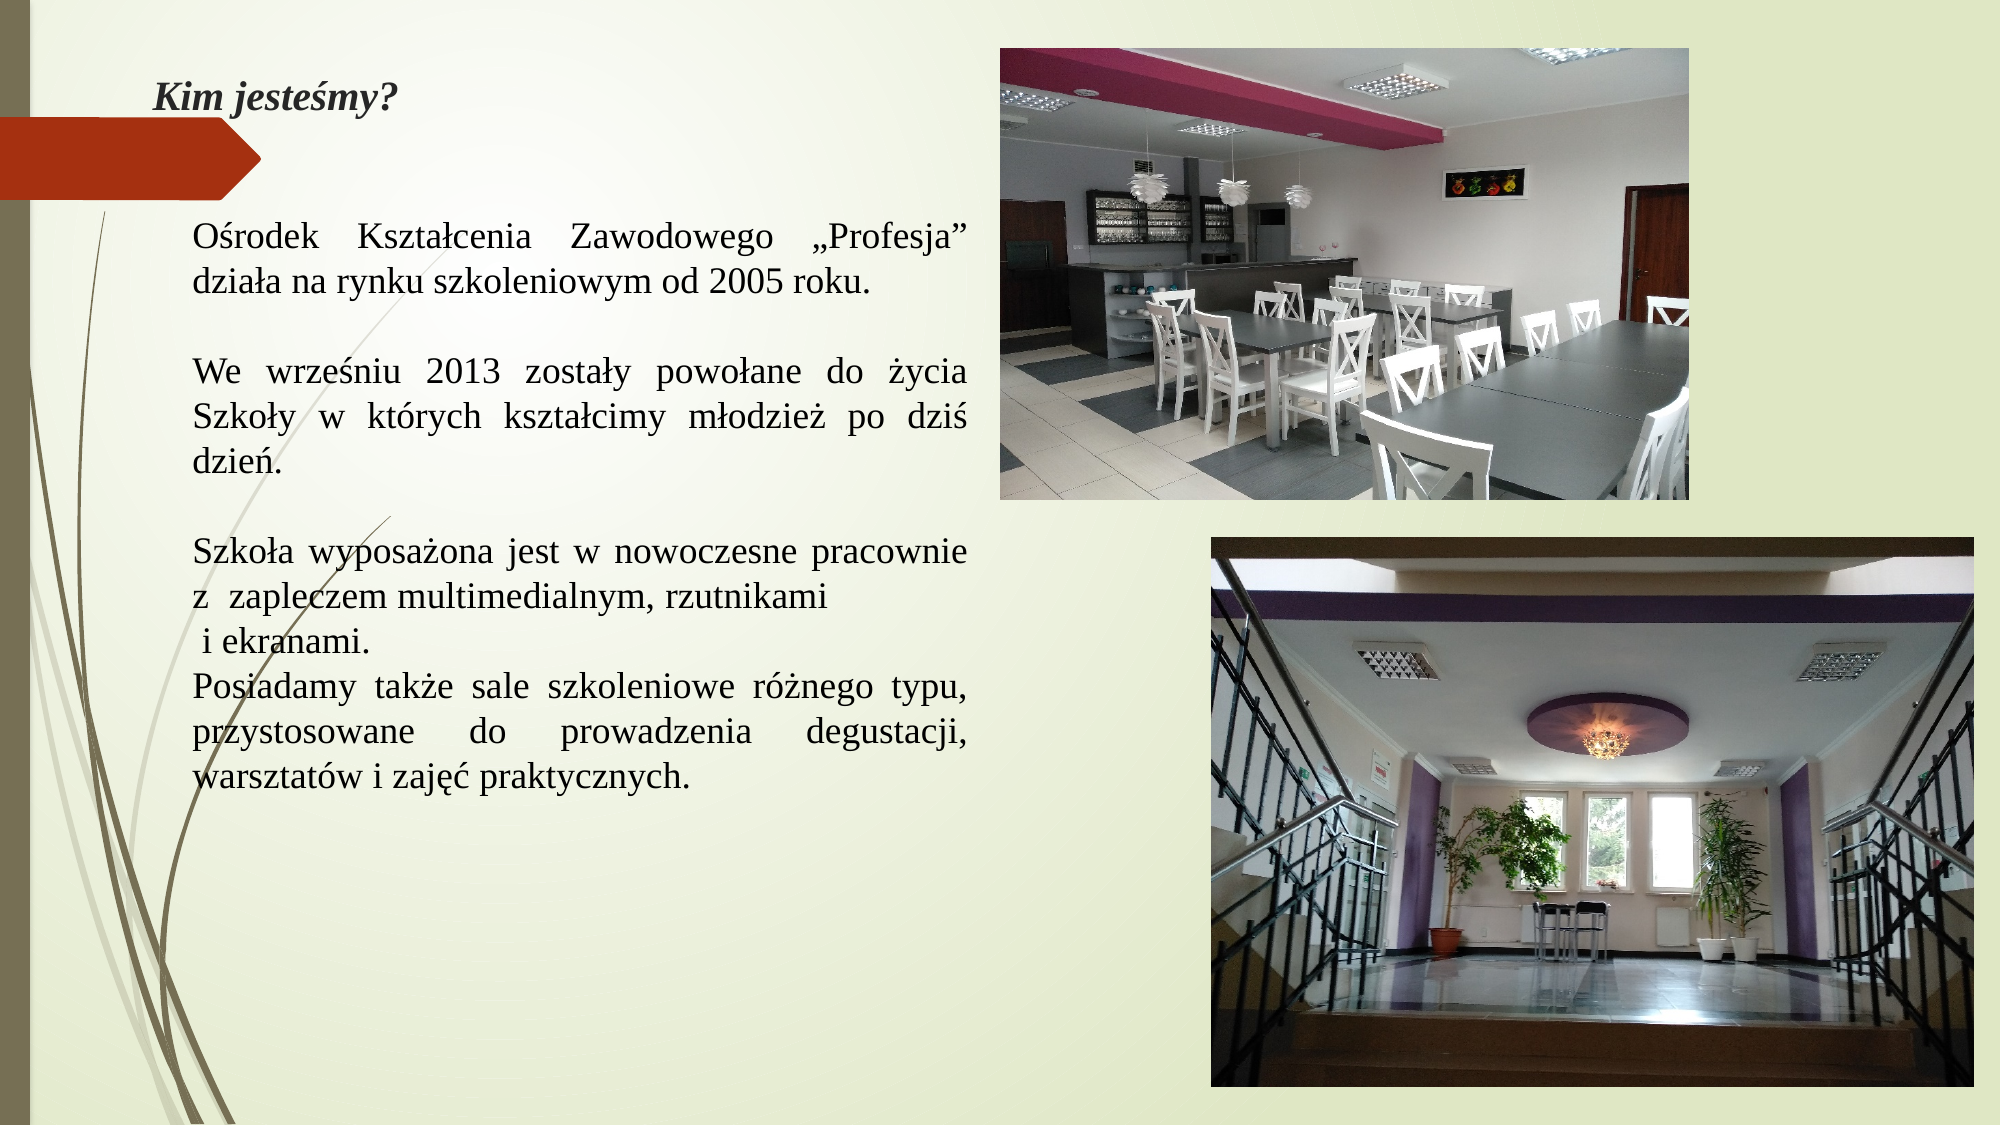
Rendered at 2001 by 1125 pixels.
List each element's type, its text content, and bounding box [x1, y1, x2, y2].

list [1211, 537, 1974, 1087]
list Ośrodek Kształcenia Zawodowego „Profesja” działa na rynku szkoleniowym od 2005 roku. We wrześniu 2013 zostały powołane do życia Szkoły w których kształcimy młodzież po dziś dzień. Szkoła wyposażona jest w nowoczesne pracownie z zapleczem multimedialnym, rzutnikami i ekranami. Posiadamy także sale szkoleniowe różnego typu, przystosowane do prowadzenia degustacji, warsztatów i zajęć praktycznych. [177, 203, 984, 913]
picture [1000, 47, 1689, 501]
title Kim jesteśmy? [137, 19, 783, 126]
